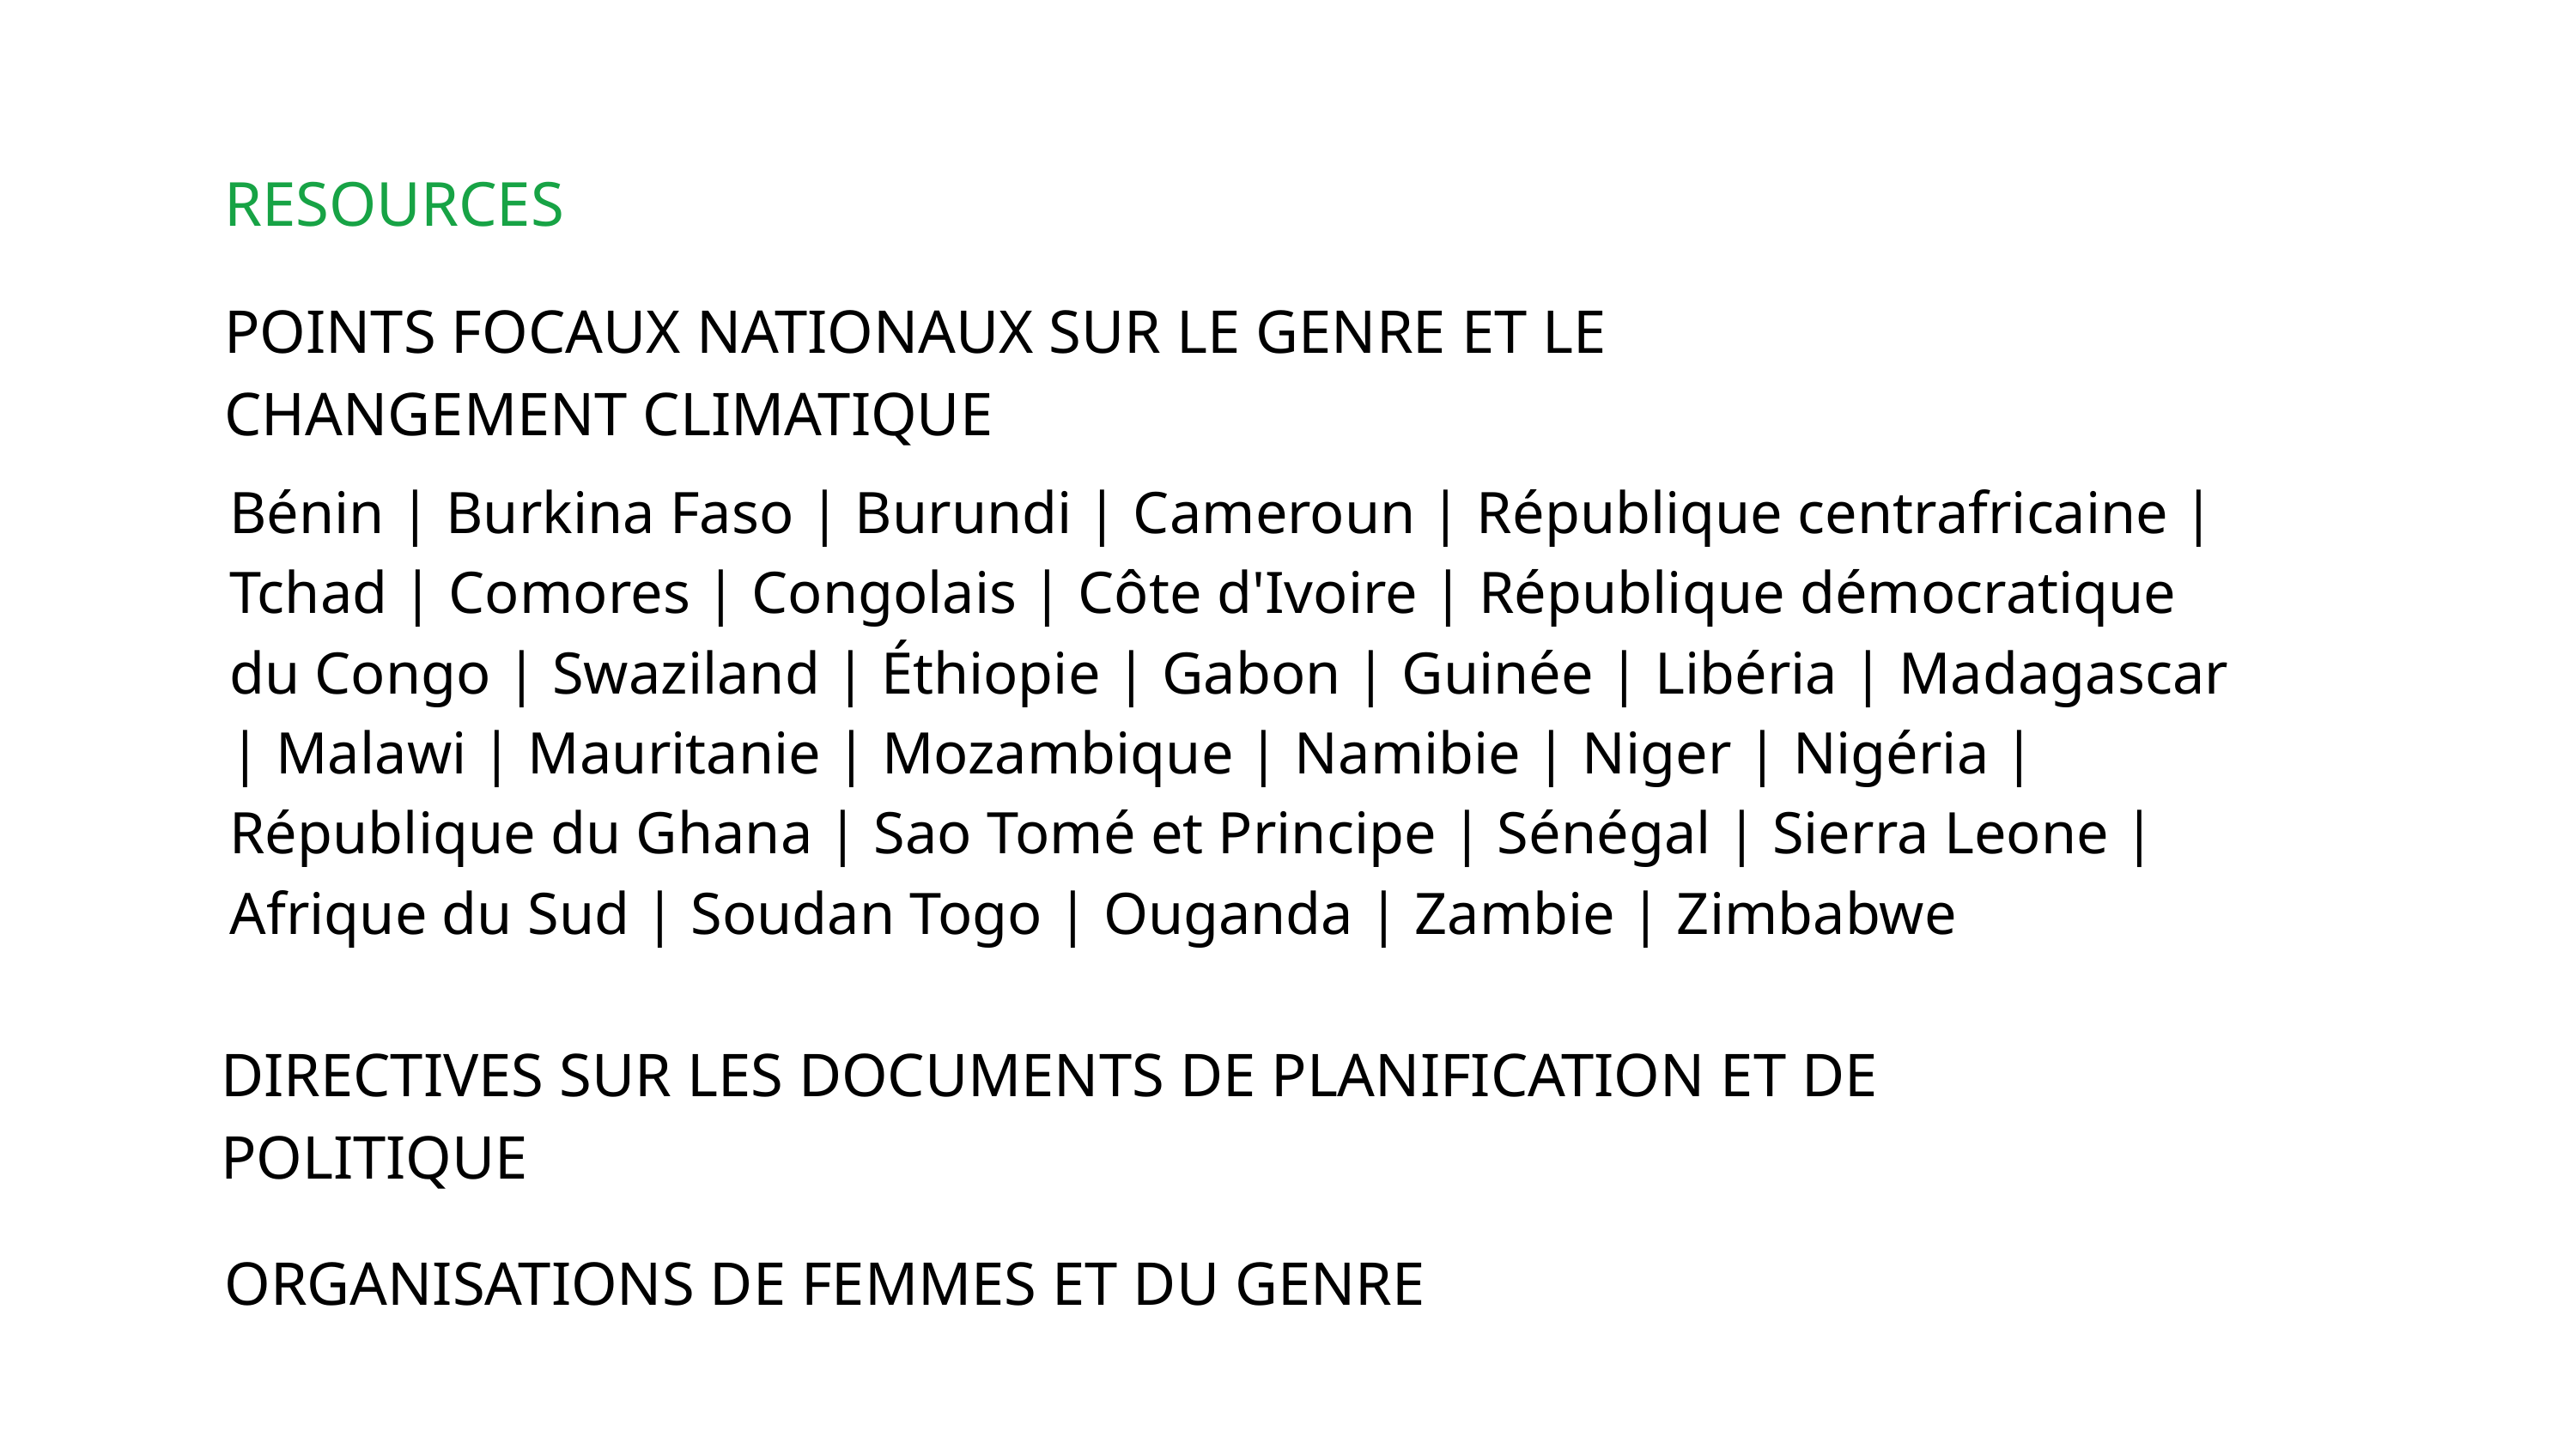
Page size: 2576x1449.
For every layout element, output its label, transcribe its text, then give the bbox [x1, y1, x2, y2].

text_box ORGANISATIONS DE FEMMES ET DU GENRE [224, 1234, 2004, 1317]
text_box Bénin | Burkina Faso | Burundi | Cameroun | République centrafricaine | Tchad | Comores | Congolais | Côte d'Ivoire | République démocratique du Congo | Swaziland | Éthiopie | Gabon | Guinée | Libéria | Madagascar | Malawi | Mauritanie | Mozambique | Namibie | Niger | Nigéria | République du Ghana | Sao Tomé et Principe | Sénégal | Sierra Leone | Afrique du Sud | Soudan Togo | Ouganda | Zambie | Zimbabwe [229, 464, 2254, 946]
text_box POINTS FOCAUX NATIONAUX SUR LE GENRE ET LE CHANGEMENT CLIMATIQUE [224, 282, 2004, 530]
text_box DIRECTIVES SUR LES DOCUMENTS DE PLANIFICATION ET DE POLITIQUE [221, 1025, 2001, 1191]
text_box RESOURCES [224, 153, 633, 239]
